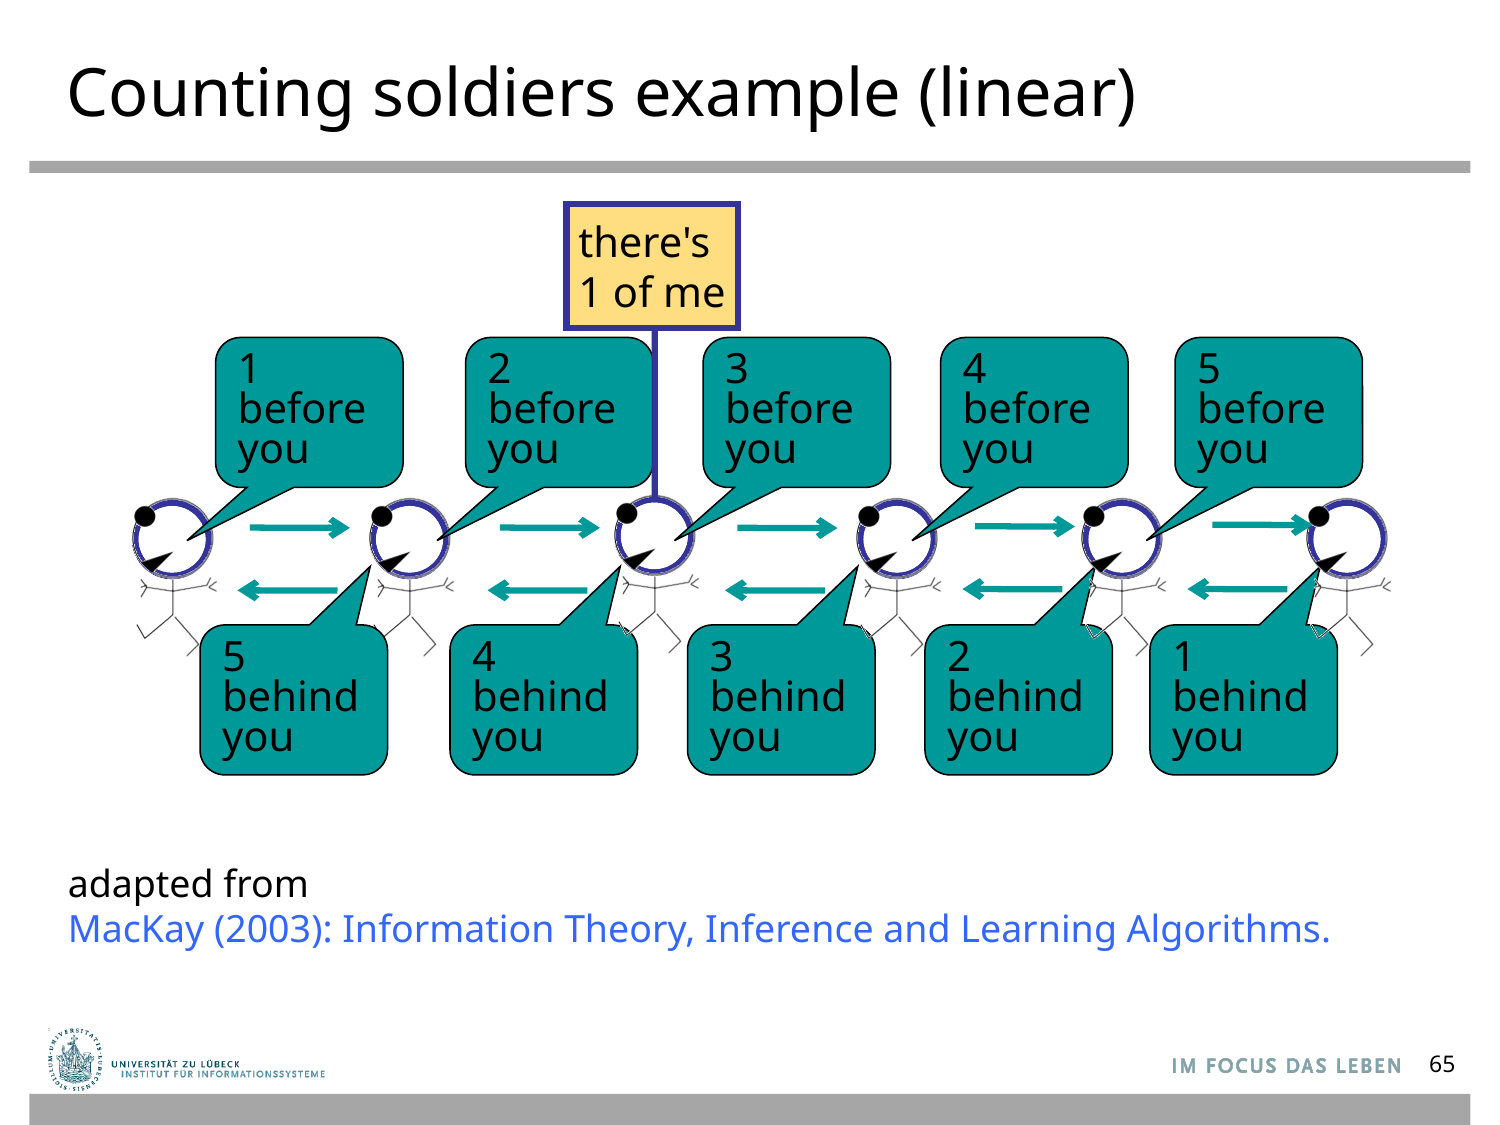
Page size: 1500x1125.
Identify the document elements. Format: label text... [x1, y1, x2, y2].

slide_number 65 [1305, 1050, 1471, 1083]
text_box 5 before you [1175, 337, 1363, 445]
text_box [124, 446, 1401, 714]
text_box [740, 530, 833, 534]
text_box 3 behind you [687, 722, 876, 775]
picture [1173, 1058, 1305, 1073]
text_box 1 behind you [1149, 722, 1338, 775]
text_box 1 before you [215, 337, 404, 445]
text_box 4 behind you [450, 722, 638, 775]
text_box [574, 203, 730, 501]
title Counting soldiers example (linear) [0, 41, 1352, 127]
text_box 2 before you [465, 337, 569, 445]
text_box 5 behind you [200, 722, 388, 775]
text_box [240, 592, 333, 596]
text_box adapted from MacKay (2003): Information Theory, Inference and Learning Algorithms. [53, 893, 1388, 962]
text_box [977, 528, 1071, 532]
text_box 2 behind you [924, 722, 1113, 775]
text_box 4 before you [940, 337, 1129, 445]
text_box 3 before you [734, 337, 891, 445]
